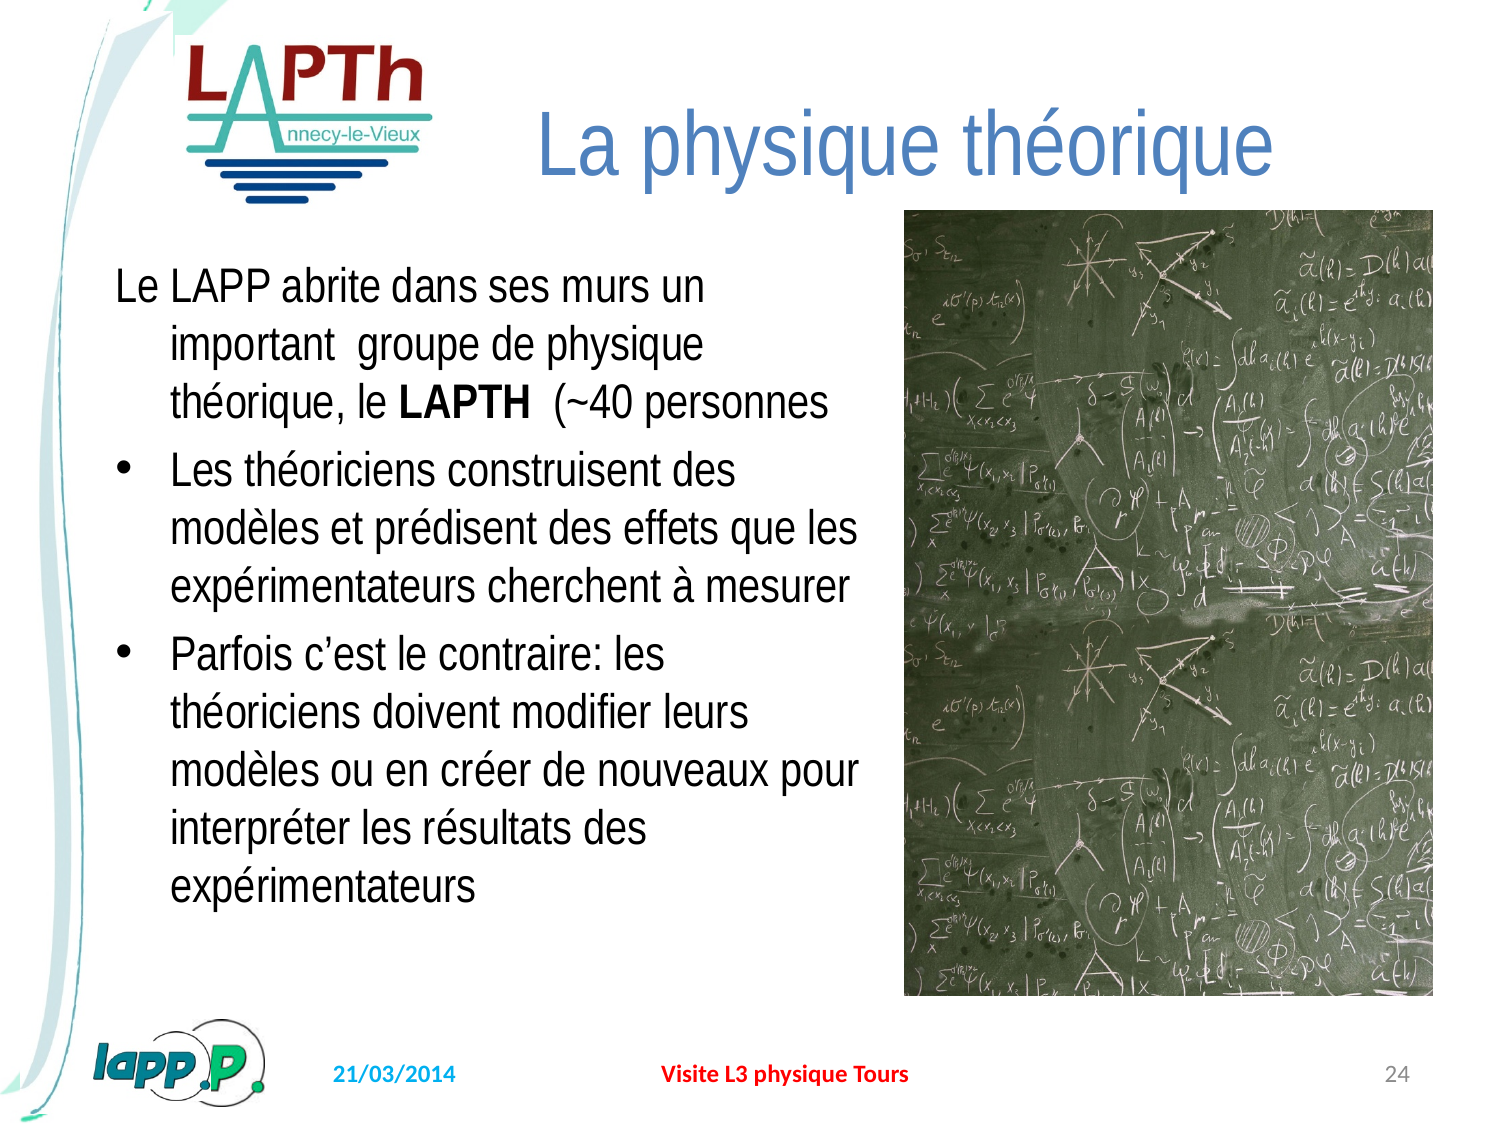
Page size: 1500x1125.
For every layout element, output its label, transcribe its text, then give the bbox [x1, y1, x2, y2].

footer Visite L3 physique Tours [550, 1042, 1026, 1103]
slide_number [317, 1042, 493, 1103]
list Le LAPP abrite dans ses murs un important groupe de physique théorique, le LAPTH (~40 personnes Les théoriciens construisent des modèles et prédisent des effets que les expérimentateurs cherchent à mesurer Parfois c’est le contraire: les théoriciens doivent modifier leurs modèles ou en créer de nouveaux pour interpréter les résultats des expérimentateurs [178, 245, 880, 985]
title La physique théorique [386, 44, 1426, 233]
slide_number 24 [1074, 1042, 1425, 1103]
picture [903, 210, 1433, 997]
picture [0, 0, 439, 1125]
